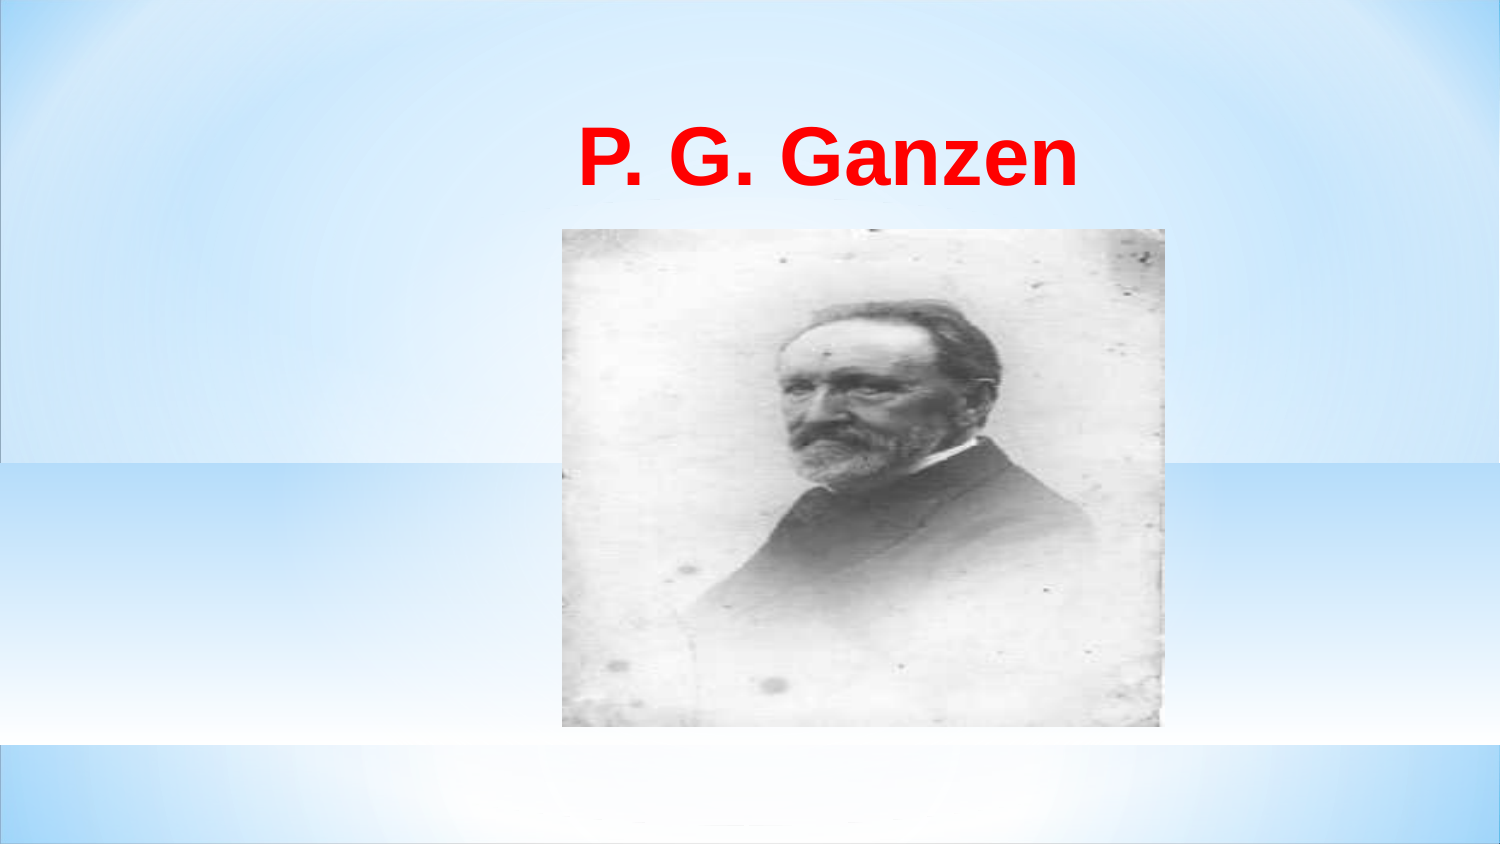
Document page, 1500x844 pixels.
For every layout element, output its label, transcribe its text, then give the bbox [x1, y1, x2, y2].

text_box P. G. Ganzen [562, 94, 1102, 182]
picture [0, 0, 1500, 844]
